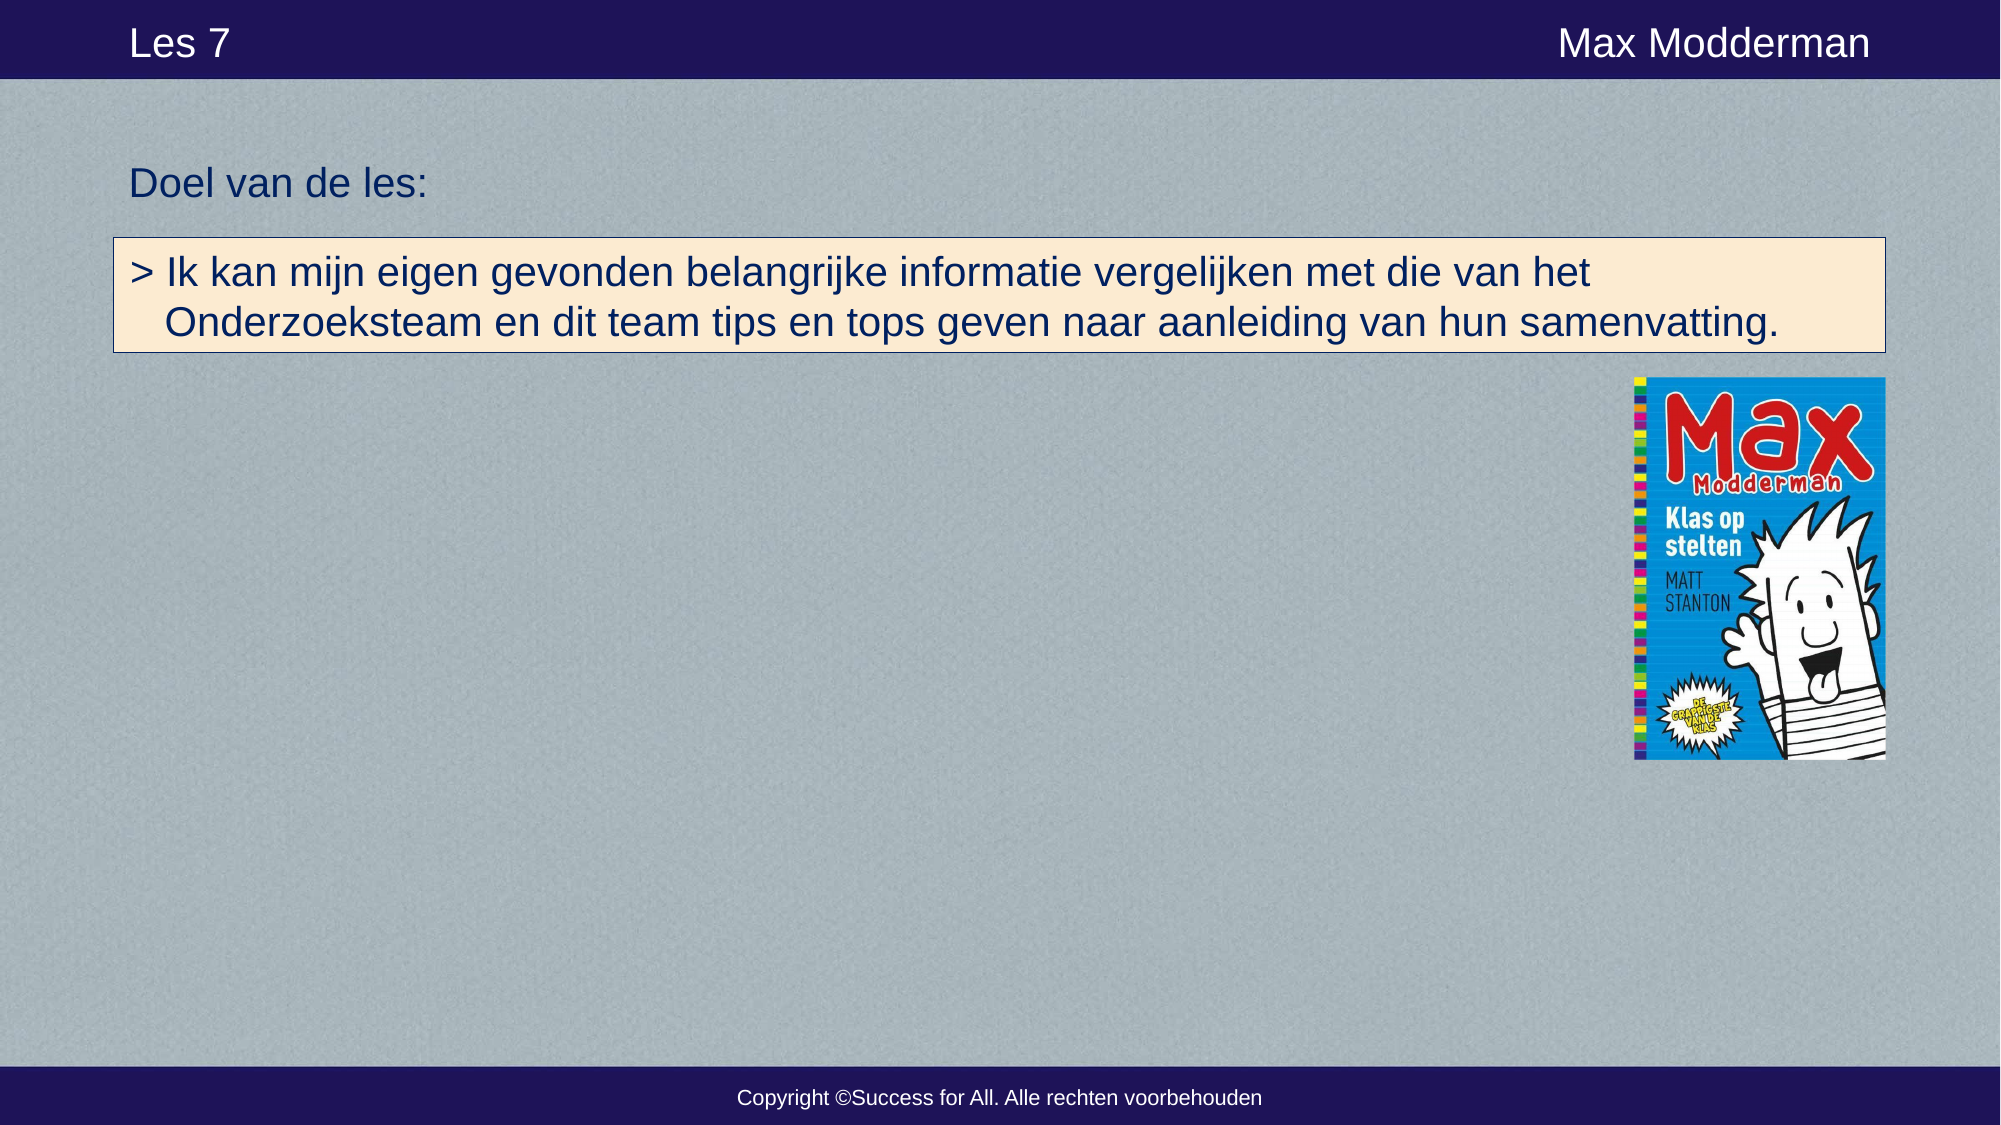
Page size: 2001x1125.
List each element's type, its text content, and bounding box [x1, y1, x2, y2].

text_box > Ik kan mijn eigen gevonden belangrijke informatie vergelijken met die van het Onderzoeksteam en dit team tips en tops geven naar aanleiding van hun samenvatting. [113, 237, 1886, 353]
text_box Copyright ©Success for All. Alle rechten voorbehouden [0, 1076, 2000, 1125]
text_box Doel van de les: [113, 148, 1635, 214]
picture [0, 0, 2001, 1125]
text_box Les 7 [114, 8, 354, 73]
text_box Max Modderman [999, 8, 1886, 123]
